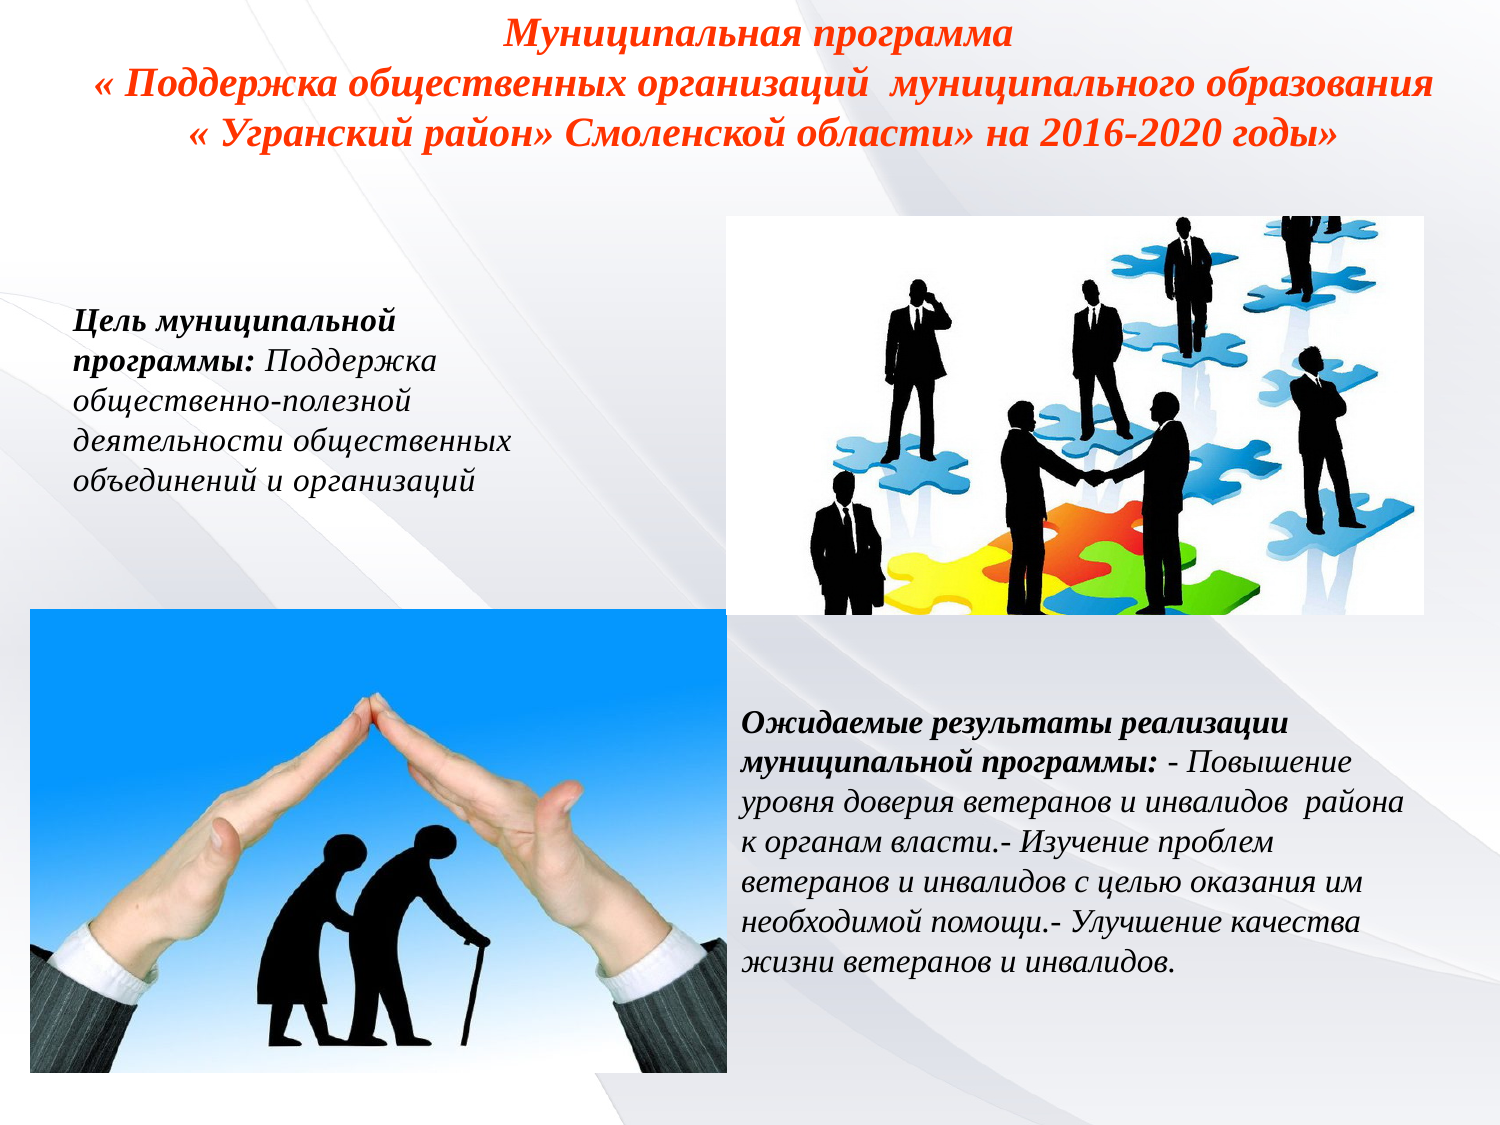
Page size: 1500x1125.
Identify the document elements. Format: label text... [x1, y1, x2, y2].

title Муниципальная программа « Поддержка общественных организаций муниципального образования « Угранский район» Смоленской области» на 2016-2020 годы» [57, 37, 1471, 213]
picture [0, 0, 1500, 1125]
text_box Ожидаемые результаты реализации муниципальной программы: - Повышение уровня доверия ветеранов и инвалидов района к органам власти.- Изучение проблем ветеранов и инвалидов с целью оказания им необходимой помощи.- Улучшение качества жизни ветеранов и инвалидов. [732, 692, 1424, 987]
list Цель муниципальной программы: Поддержка общественно-полезной деятельности общественных объединений и организаций [57, 290, 597, 531]
